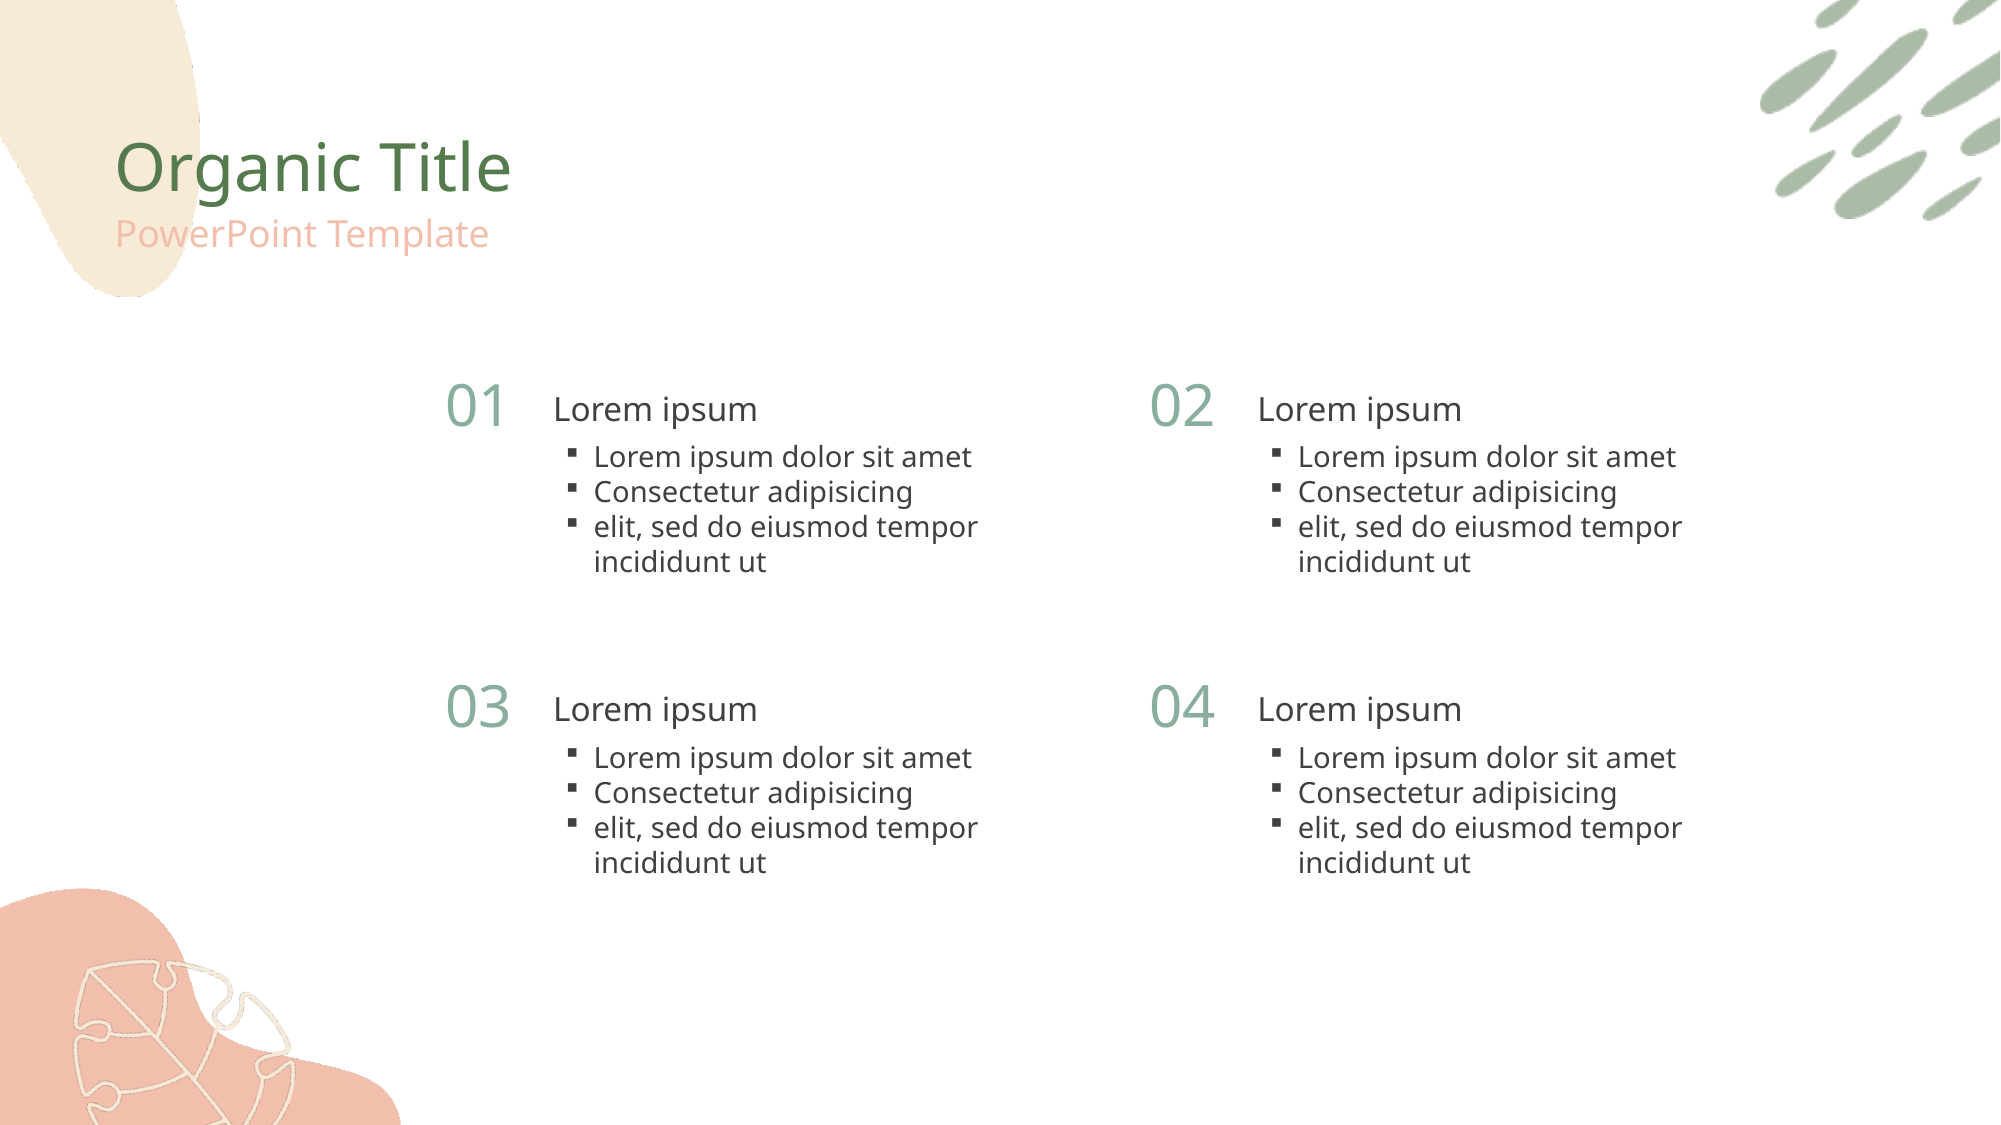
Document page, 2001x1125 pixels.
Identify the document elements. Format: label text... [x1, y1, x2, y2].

text_box 03 [430, 661, 630, 747]
picture [1760, 0, 2001, 222]
text_box Lorem ipsum dolor sit amet Consectetur adipisicing elit, sed do eiusmod tempor incididunt ut [1254, 431, 1761, 587]
text_box 02 [1134, 361, 1334, 446]
text_box Lorem ipsum [630, 681, 1044, 736]
text_box Organic Title PowerPoint Template [99, 92, 1180, 263]
text_box Lorem ipsum dolor sit amet Consectetur adipisicing elit, sed do eiusmod tempor incididunt ut [1254, 731, 1761, 887]
text_box 04 [1134, 661, 1334, 747]
picture [0, 888, 402, 1125]
picture [0, 0, 200, 297]
text_box Lorem ipsum [1334, 681, 1748, 736]
text_box 01 [430, 361, 630, 446]
text_box Lorem ipsum [1334, 380, 1748, 436]
text_box Lorem ipsum dolor sit amet Consectetur adipisicing elit, sed do eiusmod tempor incididunt ut [550, 731, 1057, 887]
text_box Lorem ipsum dolor sit amet Consectetur adipisicing elit, sed do eiusmod tempor incididunt ut [550, 431, 1057, 587]
text_box Lorem ipsum [630, 380, 1044, 436]
